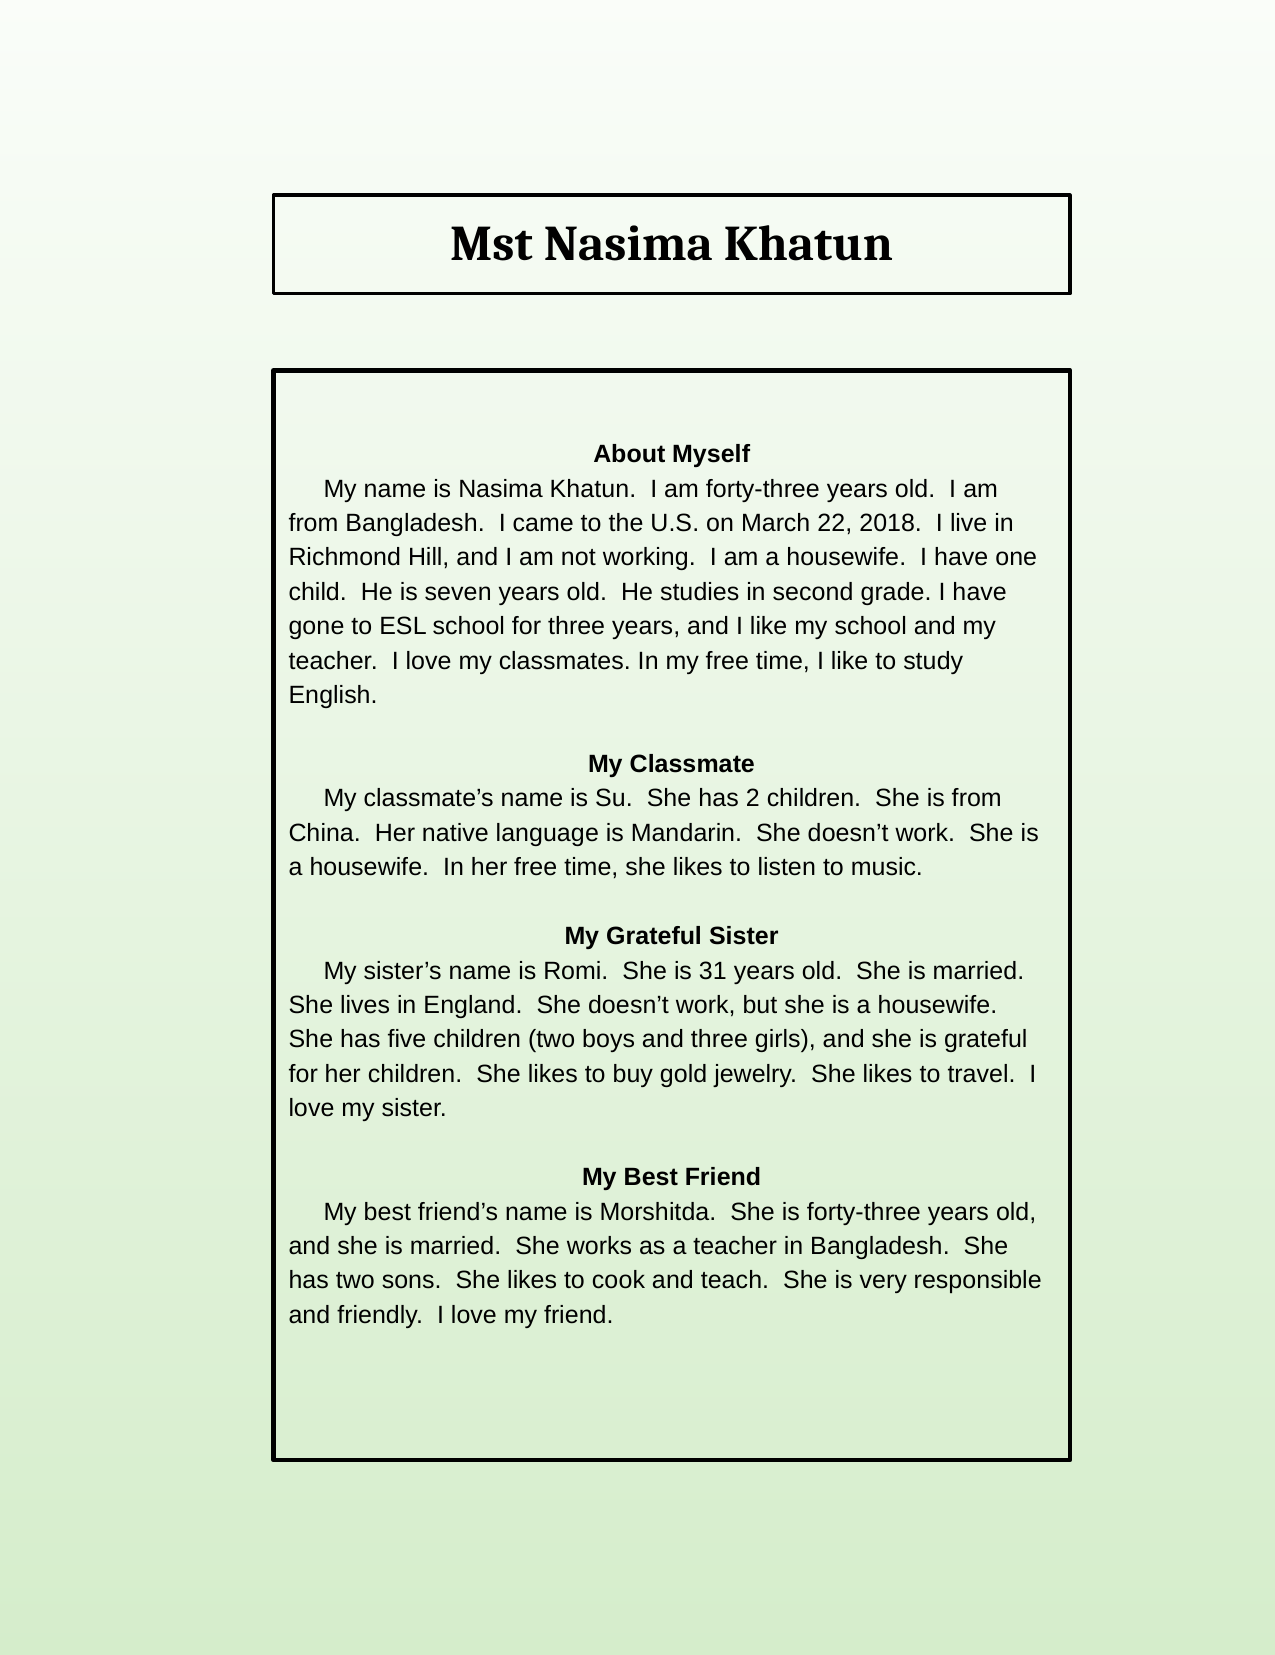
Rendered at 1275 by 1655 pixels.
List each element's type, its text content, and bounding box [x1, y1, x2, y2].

list About Myself My name is Nasima Khatun. I am forty-three years old. I am from Bangladesh. I came to the U.S. on March 22, 2018. I live in Richmond Hill, and I am not working. I am a housewife. I have one child. He is seven years old. He studies in second grade. I have gone to ESL school for three years, and I like my school and my teacher. I love my classmates. In my free time, I like to study English. My Classmate My classmate’s name is Su. She has 2 children. She is from China. Her native language is Mandarin. She doesn’t work. She is a housewife. In her free time, she likes to listen to music. My Grateful Sister My sister’s name is Romi. She is 31 years old. She is married. She lives in England. She doesn’t work, but she is a housewife. She has five children (two boys and three girls), and she is grateful for her children. She likes to buy gold jewelry. She likes to travel. I love my sister. My Best Friend My best friend’s name is Morshitda. She is forty-three years old, and she is married. She works as a teacher in Bangladesh. She has two sons. She likes to cook and teach. She is very responsible and friendly. I love my friend. [273, 370, 1071, 1460]
title Mst Nasima Khatun [273, 195, 1071, 294]
